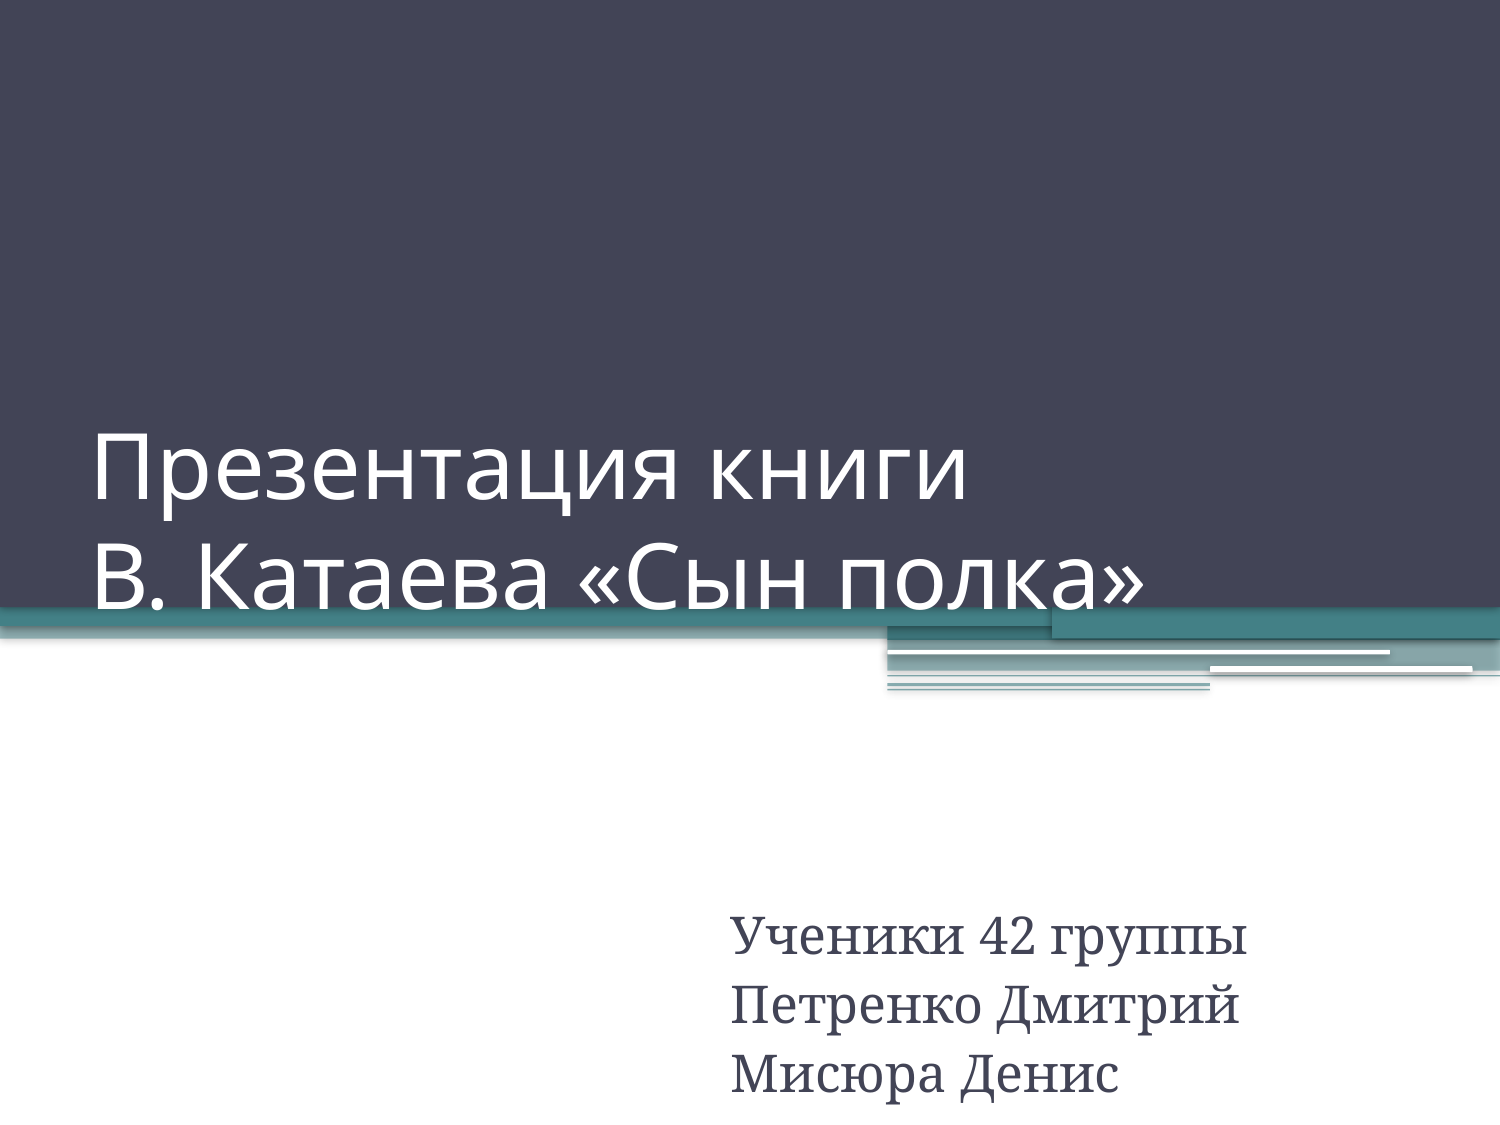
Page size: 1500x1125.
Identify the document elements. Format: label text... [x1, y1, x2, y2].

title Презентация книги В. Катаева «Сын полка» [75, 394, 1463, 636]
subtitle Ученики 42 группы Петренко Дмитрий Мисюра Денис [705, 895, 1500, 1125]
